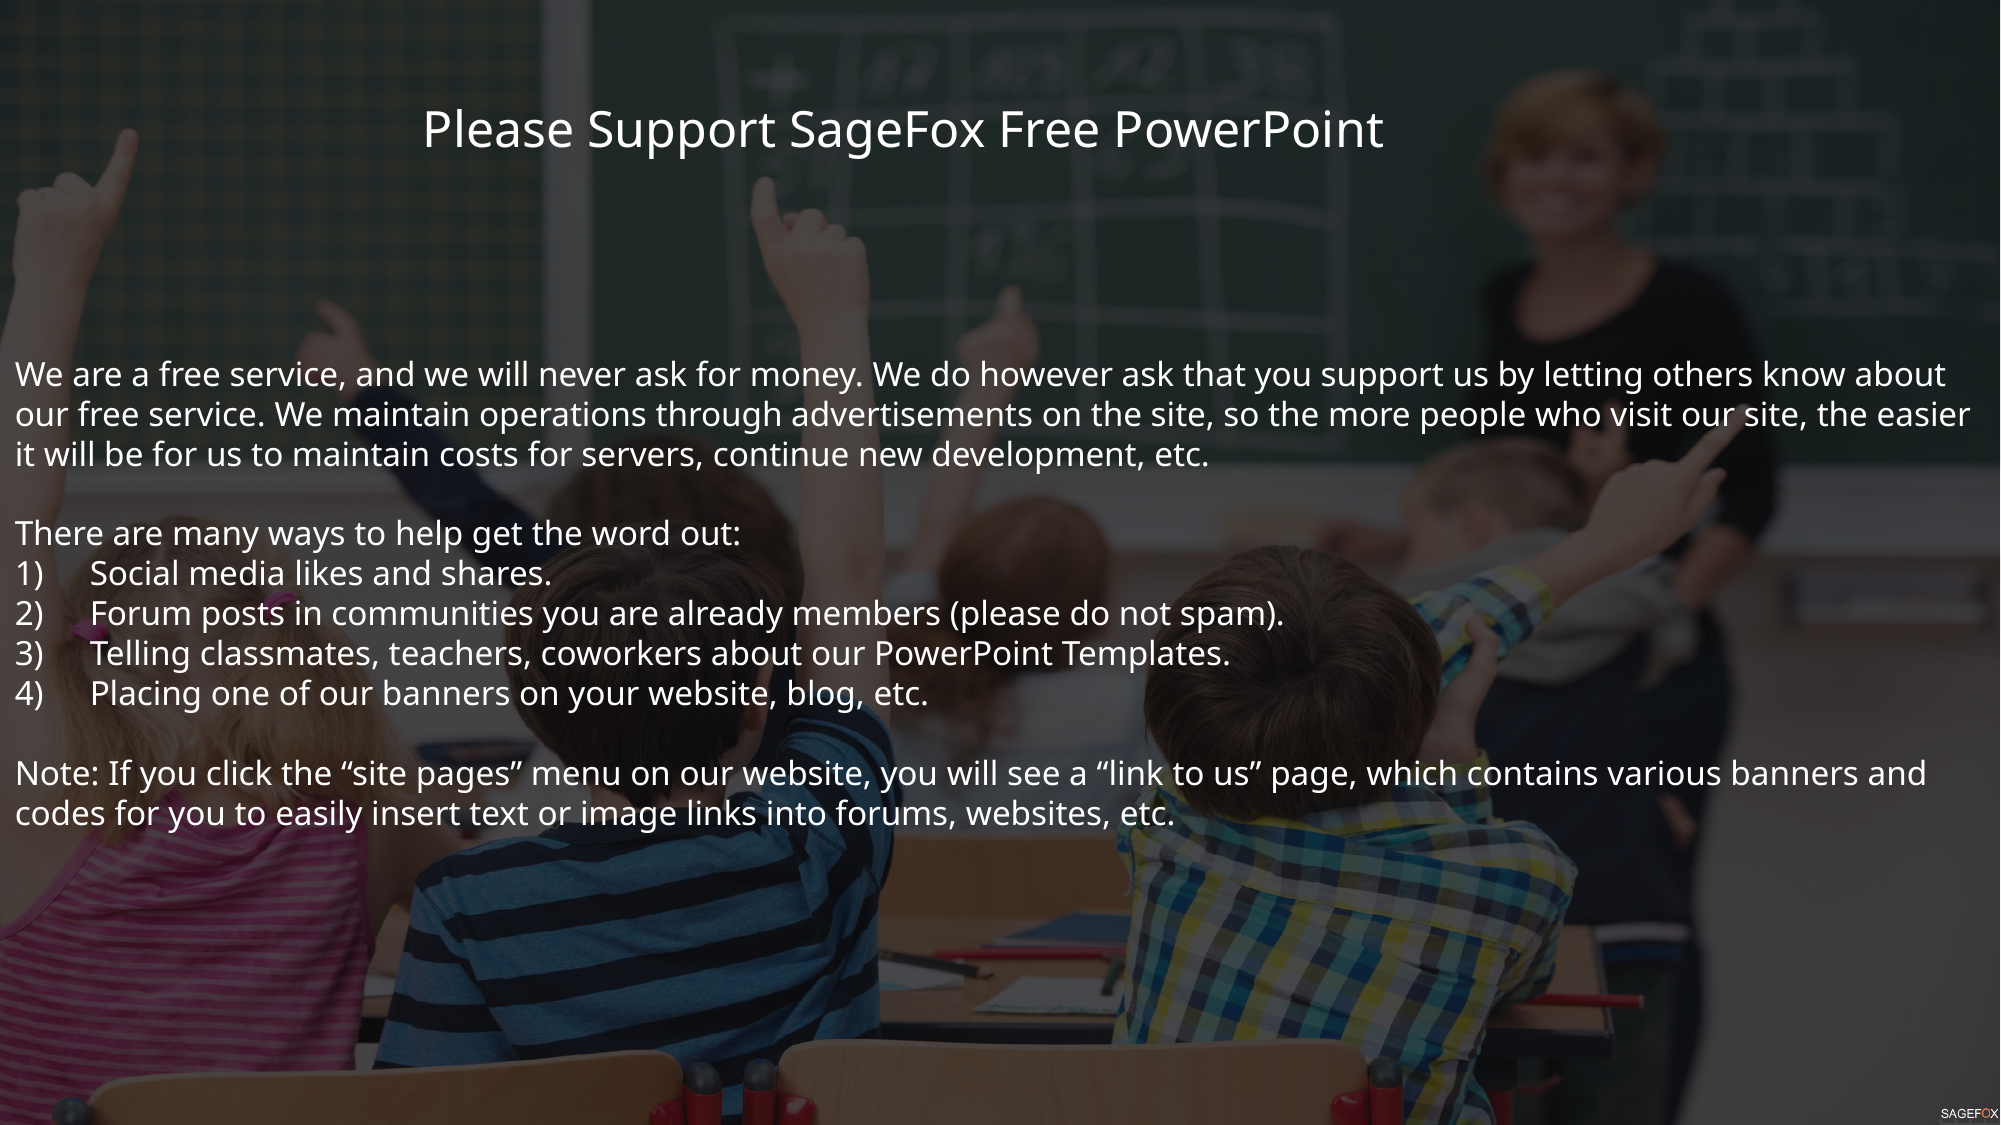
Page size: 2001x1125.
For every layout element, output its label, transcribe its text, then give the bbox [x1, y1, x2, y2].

title Please Support SageFox Free PowerPoint [363, 72, 1444, 190]
text_box We are a free service, and we will never ask for money. We do however ask that you support us by letting others know about our free service. We maintain operations through advertisements on the site, so the more people who visit our site, the easier it will be for us to maintain costs for servers, continue new development, etc. There are many ways to help get the word out: Social media likes and shares. Forum posts in communities you are already members (please do not spam). Telling classmates, teachers, coworkers about our PowerPoint Templates. Placing one of our banners on your website, blog, etc. Note: If you click the “site pages” menu on our website, you will see a “link to us” page, which contains various banners and codes for you to easily insert text or image links into forums, websites, etc. [0, 0, 2000, 1125]
